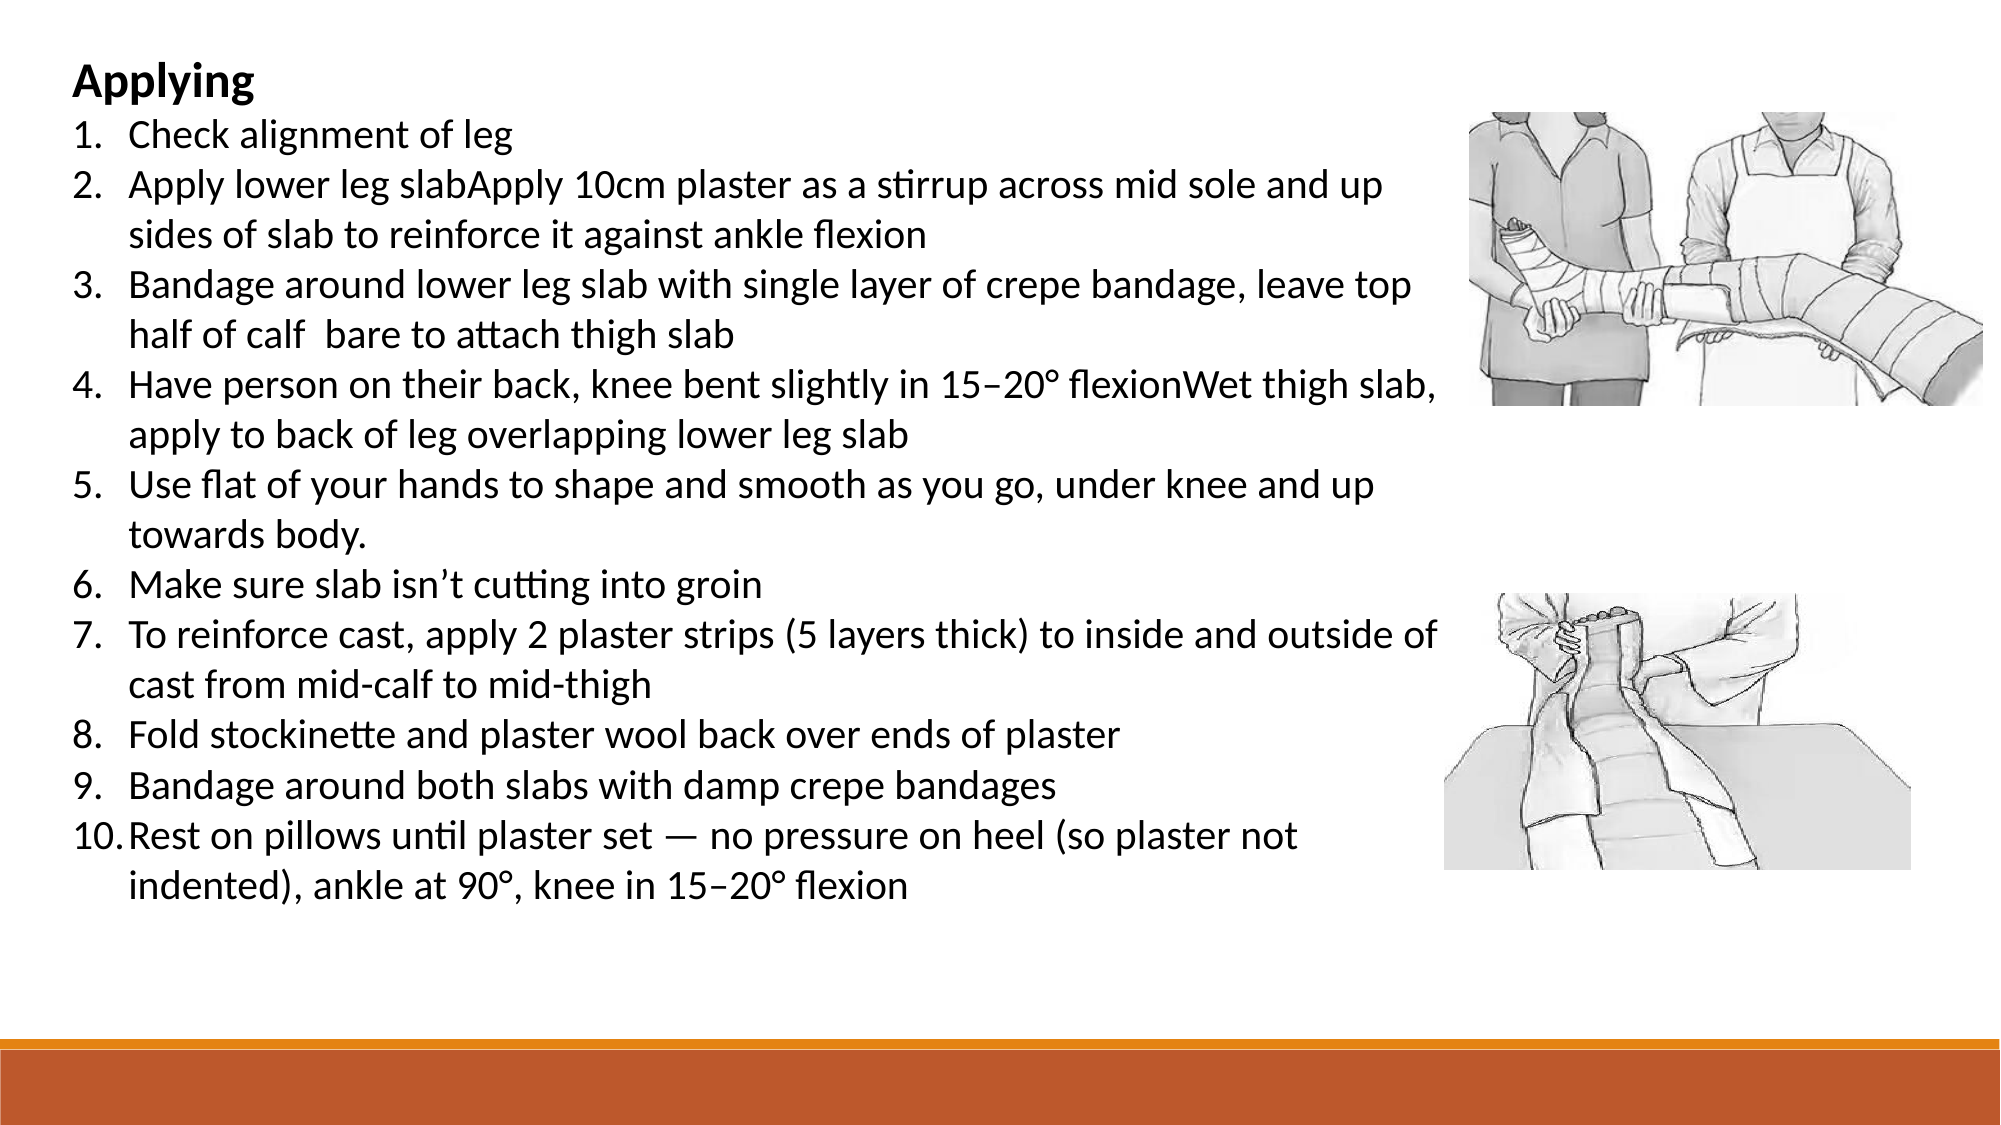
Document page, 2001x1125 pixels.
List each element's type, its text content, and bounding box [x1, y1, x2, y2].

picture [1469, 111, 1984, 407]
picture [1444, 593, 1911, 871]
text_box Applying Check alignment of leg Apply lower leg slabApply 10cm plaster as a stirrup across mid sole and up sides of slab to reinforce it against ankle flexion Bandage around lower leg slab with single layer of crepe bandage, leave top half of calf bare to attach thigh slab Have person on their back, knee bent slightly in 15–20° flexionWet thigh slab, apply to back of leg overlapping lower leg slab Use flat of your hands to shape and smooth as you go, under knee and up towards body. Make sure slab isn’t cutting into groin To reinforce cast, apply 2 plaster strips (5 layers thick) to inside and outside of cast from mid-calf to mid-thigh Fold stockinette and plaster wool back over ends of plaster Bandage around both slabs with damp crepe bandages Rest on pillows until plaster set — no pressure on heel (so plaster not indented), ankle at 90°, knee in 15–20° flexion [57, 39, 1470, 915]
